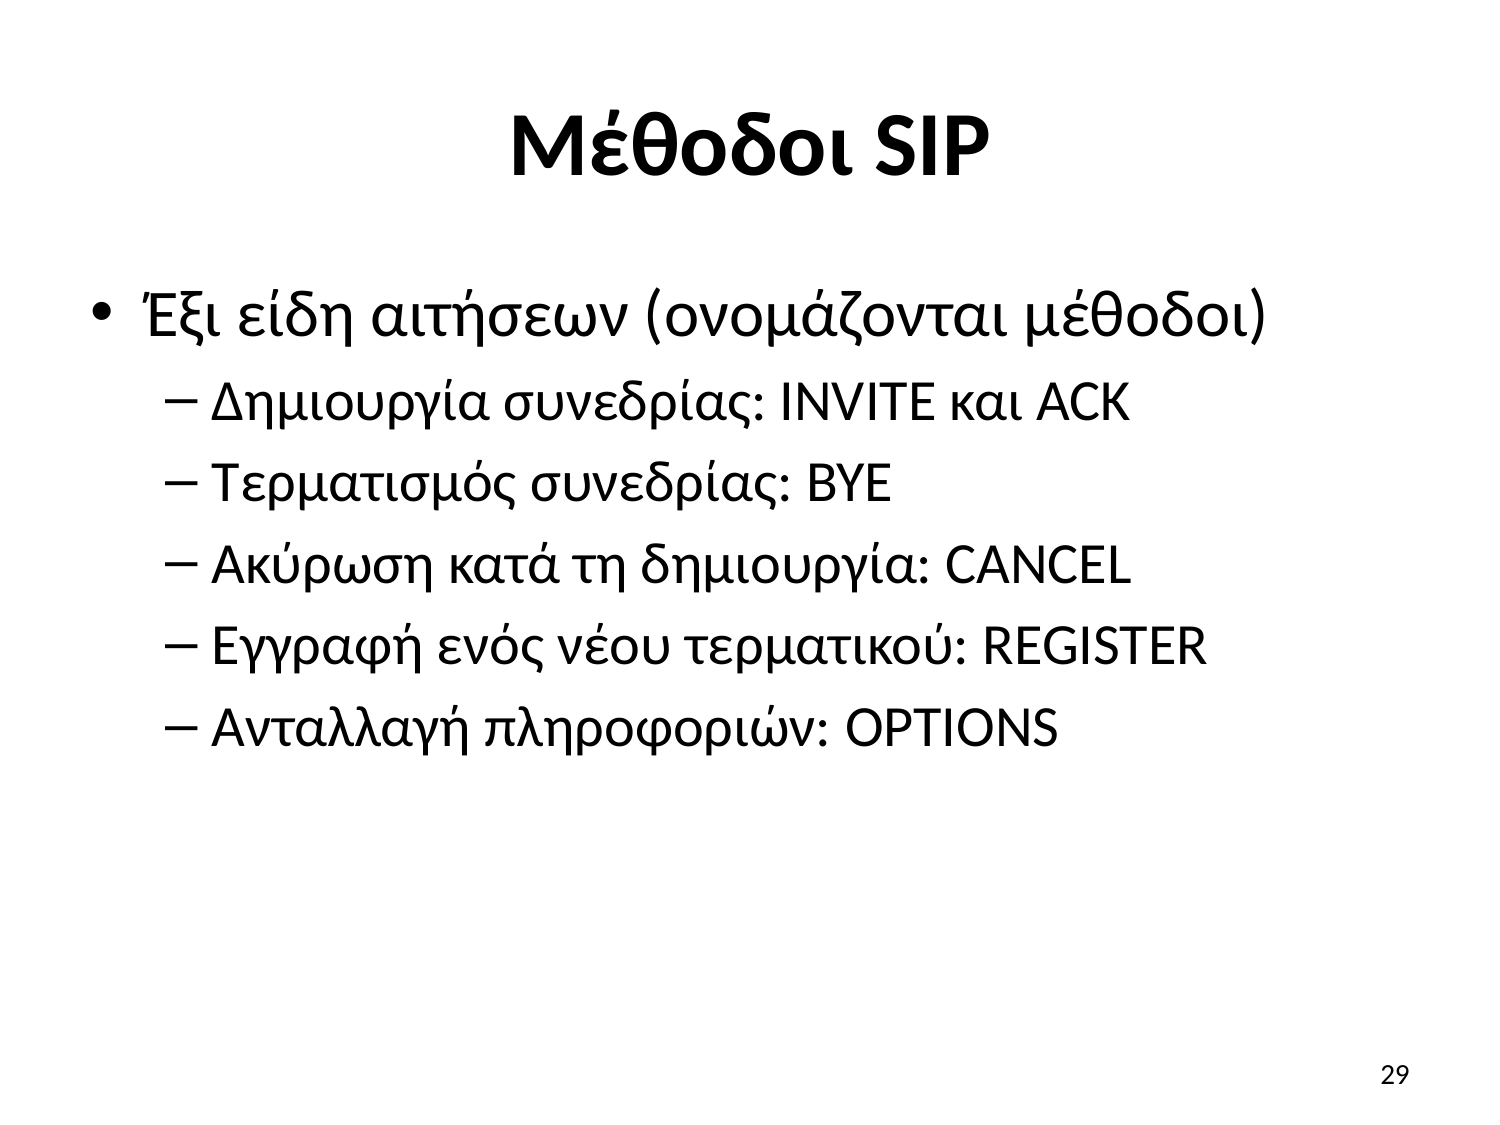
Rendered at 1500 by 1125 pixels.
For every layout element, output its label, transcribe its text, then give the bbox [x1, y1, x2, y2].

list Έξι είδη αιτήσεων (ονομάζονται μέθοδοι) Δημιουργία συνεδρίας: INVITE και ACK Τερματισμός συνεδρίας: BYE Ακύρωση κατά τη δημιουργία: CANCEL Εγγραφή ενός νέου τερματικού: REGISTER Ανταλλαγή πληροφοριών: OPTIONS [75, 262, 1425, 1005]
slide_number 29 [1074, 1042, 1425, 1103]
title Μέθοδοι SIP [75, 45, 1425, 233]
